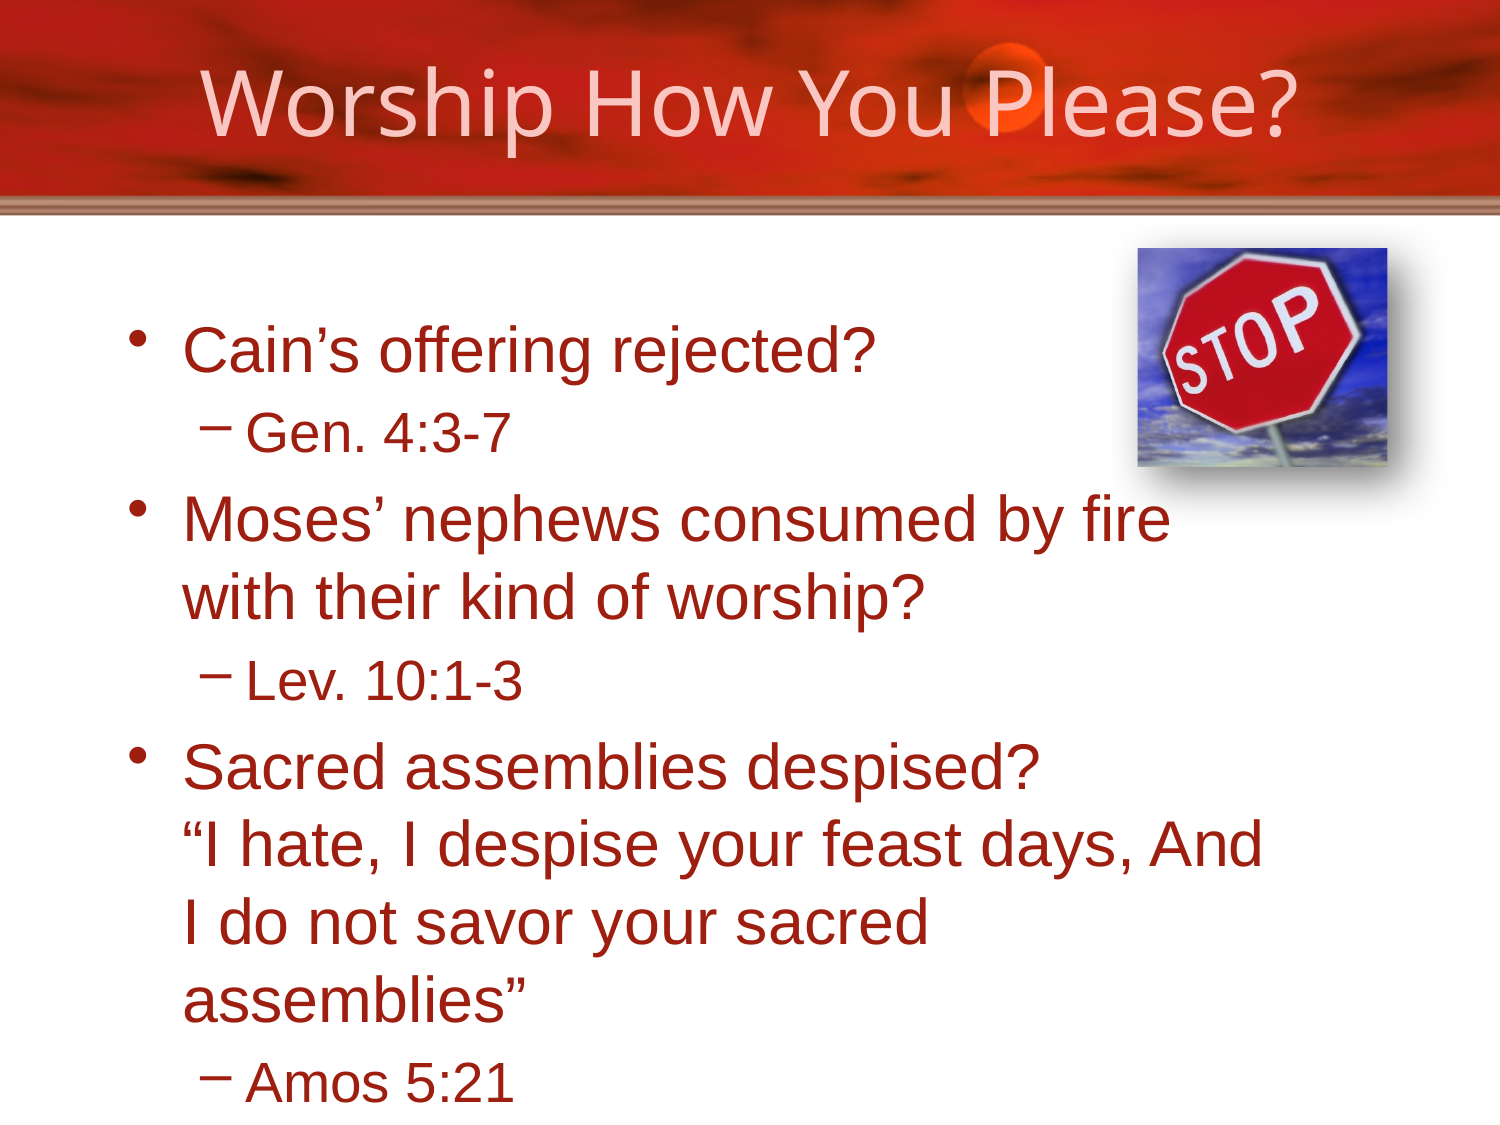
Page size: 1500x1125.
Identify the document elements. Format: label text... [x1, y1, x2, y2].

title Worship How You Please? [112, 12, 1388, 188]
list Cain’s offering rejected? Gen. 4:3-7 Moses’ nephews consumed by fire with their kind of worship? Lev. 10:1-3 Sacred assemblies despised? “I hate, I despise your feast days, And I do not savor your sacred assemblies” Amos 5:21 [112, 299, 1302, 1125]
picture [0, 0, 1500, 1125]
